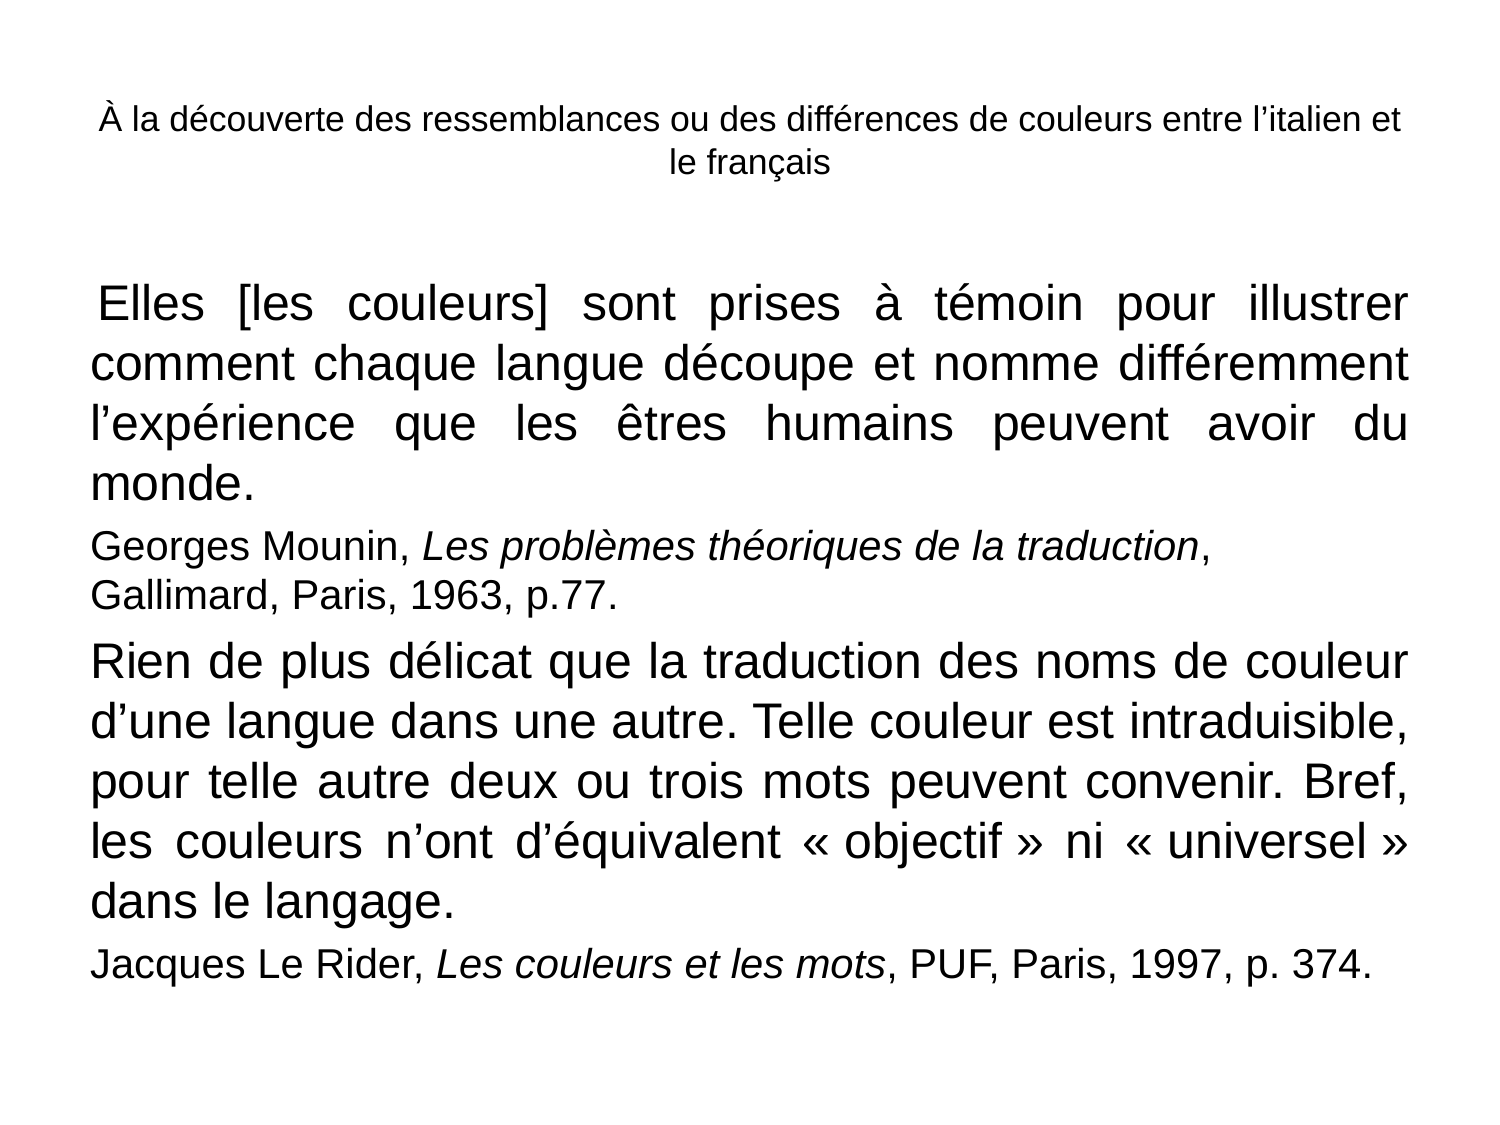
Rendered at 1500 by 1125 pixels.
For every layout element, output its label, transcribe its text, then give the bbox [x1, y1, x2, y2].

list Elles [les couleurs] sont prises à témoin pour illustrer comment chaque langue découpe et nomme différemment l’expérience que les êtres humains peuvent avoir du monde. Georges Mounin, Les problèmes théoriques de la traduction, Gallimard, Paris, 1963, p.77. Rien de plus délicat que la traduction des noms de couleur d’une langue dans une autre. Telle couleur est intraduisible, pour telle autre deux ou trois mots peuvent convenir. Bref, les couleurs n’ont d’équivalent « objectif » ni « universel » dans le langage. Jacques Le Rider, Les couleurs et les mots, PUF, Paris, 1997, p. 374. [75, 262, 1425, 1005]
title À la découverte des ressemblances ou des différences de couleurs entre l’italien et le français [75, 45, 1425, 233]
